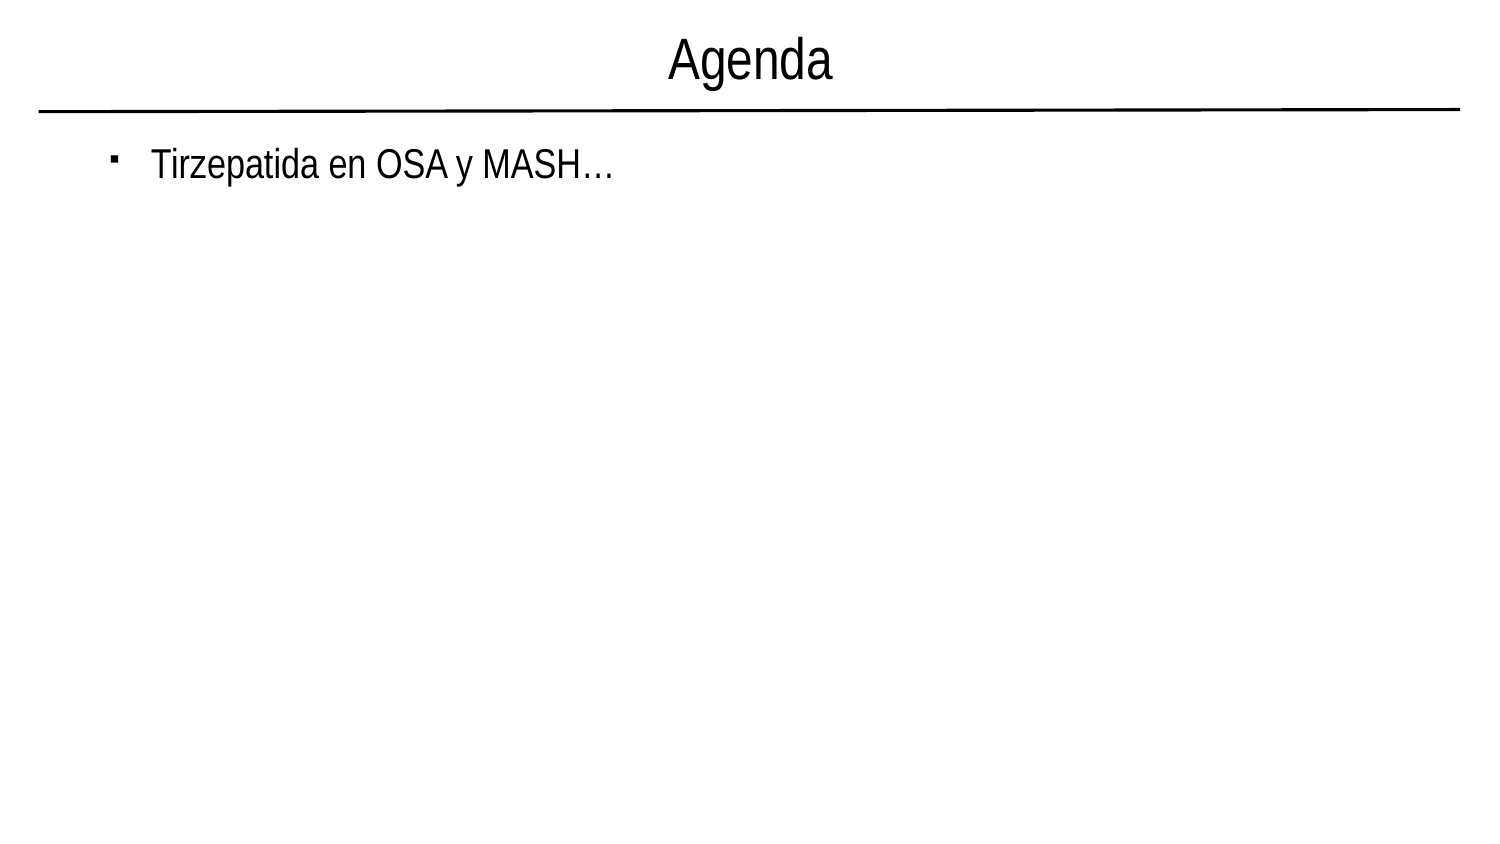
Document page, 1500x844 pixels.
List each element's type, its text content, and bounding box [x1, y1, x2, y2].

text_box Tirzepatida en OSA y MASH… [100, 138, 1424, 765]
text_box Agenda [236, 16, 1265, 97]
